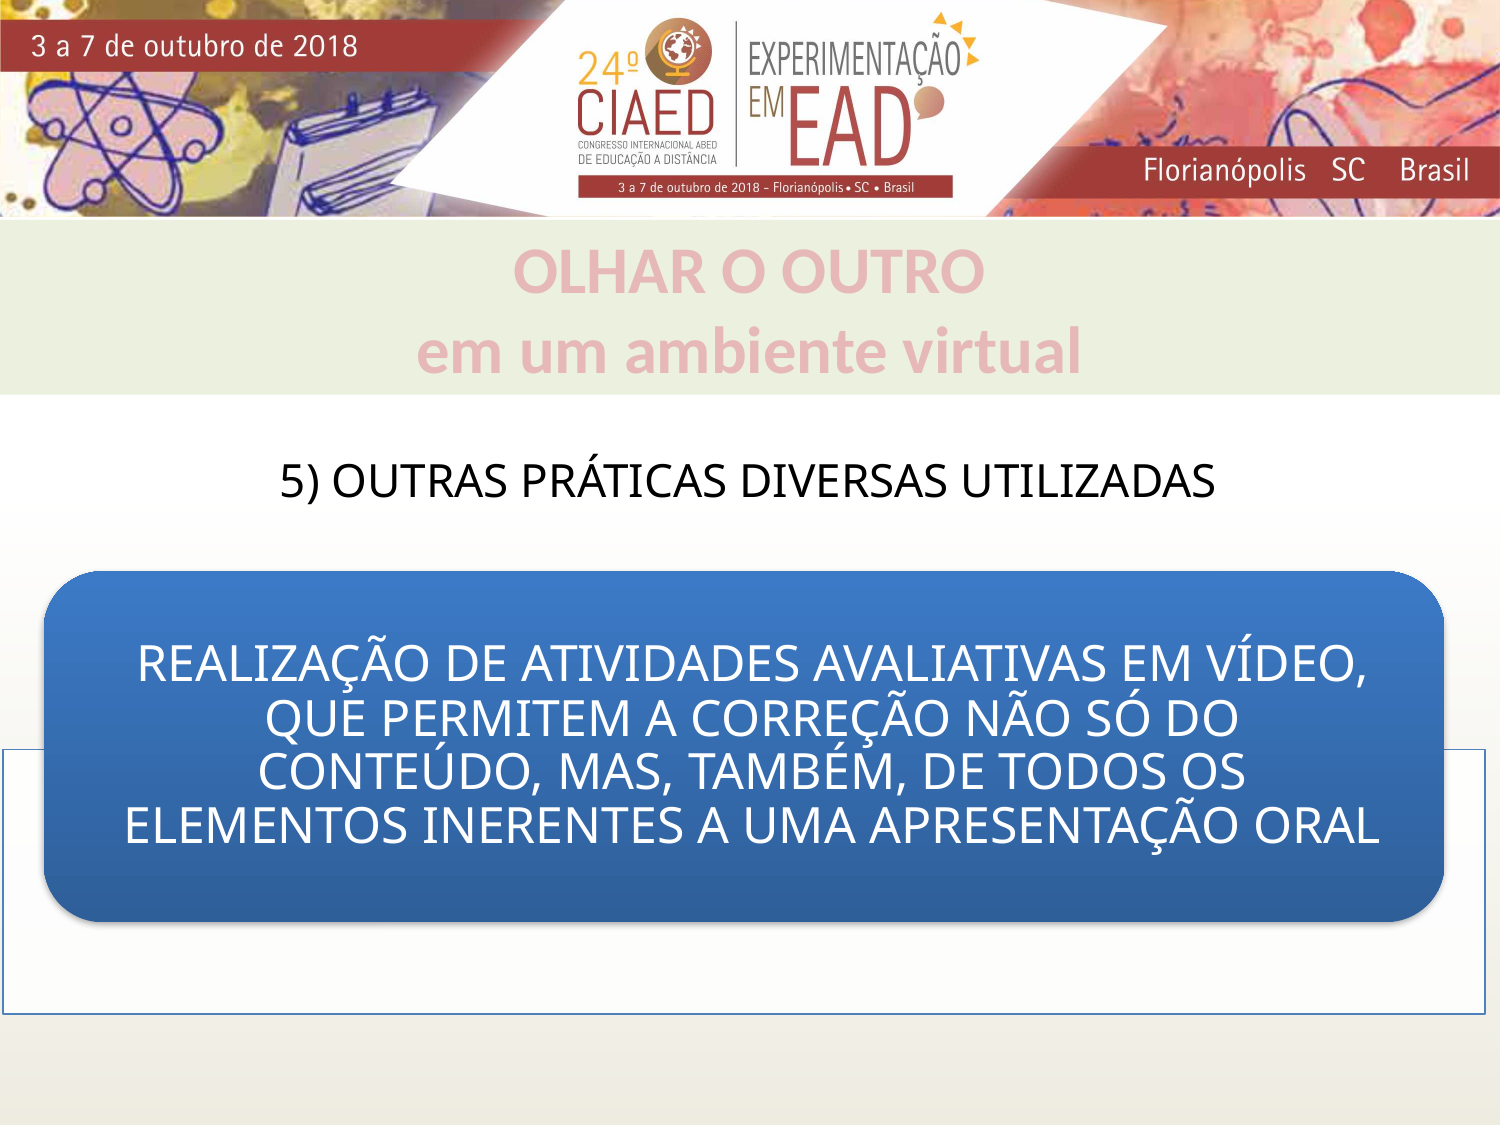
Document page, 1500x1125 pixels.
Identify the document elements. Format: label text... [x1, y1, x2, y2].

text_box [2, 453, 1486, 1114]
picture [0, 0, 1500, 217]
text_box OLHAR O OUTRO em um ambiente virtual [0, 219, 1500, 395]
text_box 5) Outras práticas diversas utilizadas [0, 444, 1498, 515]
